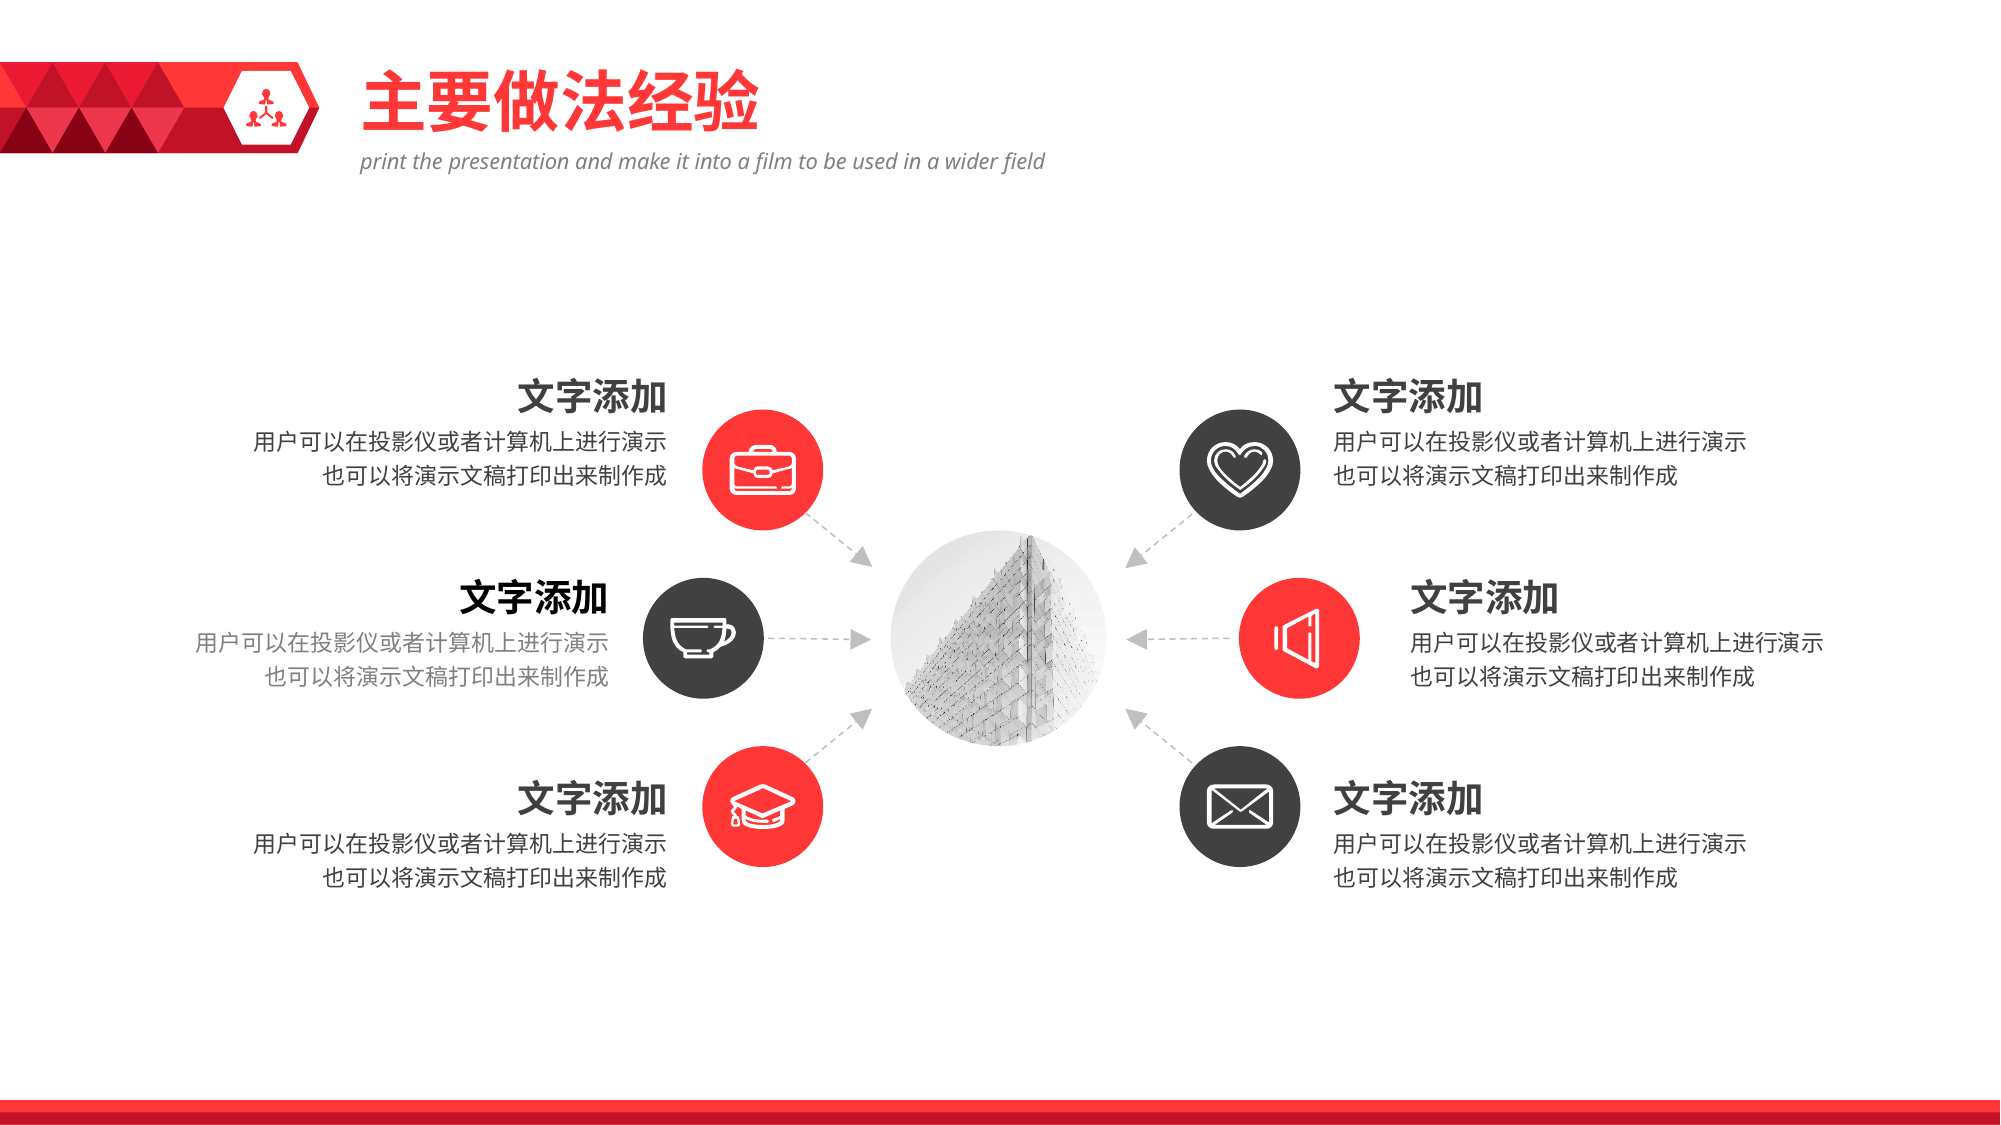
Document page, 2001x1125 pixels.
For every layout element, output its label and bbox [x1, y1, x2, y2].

text_box [226, 356, 683, 498]
text_box [1319, 356, 1775, 498]
text_box [642, 409, 1360, 868]
text_box [226, 758, 683, 901]
text_box [1395, 557, 1851, 699]
text_box [1319, 758, 1775, 901]
text_box [168, 557, 625, 699]
text_box [345, 52, 1148, 180]
picture [890, 530, 1107, 747]
